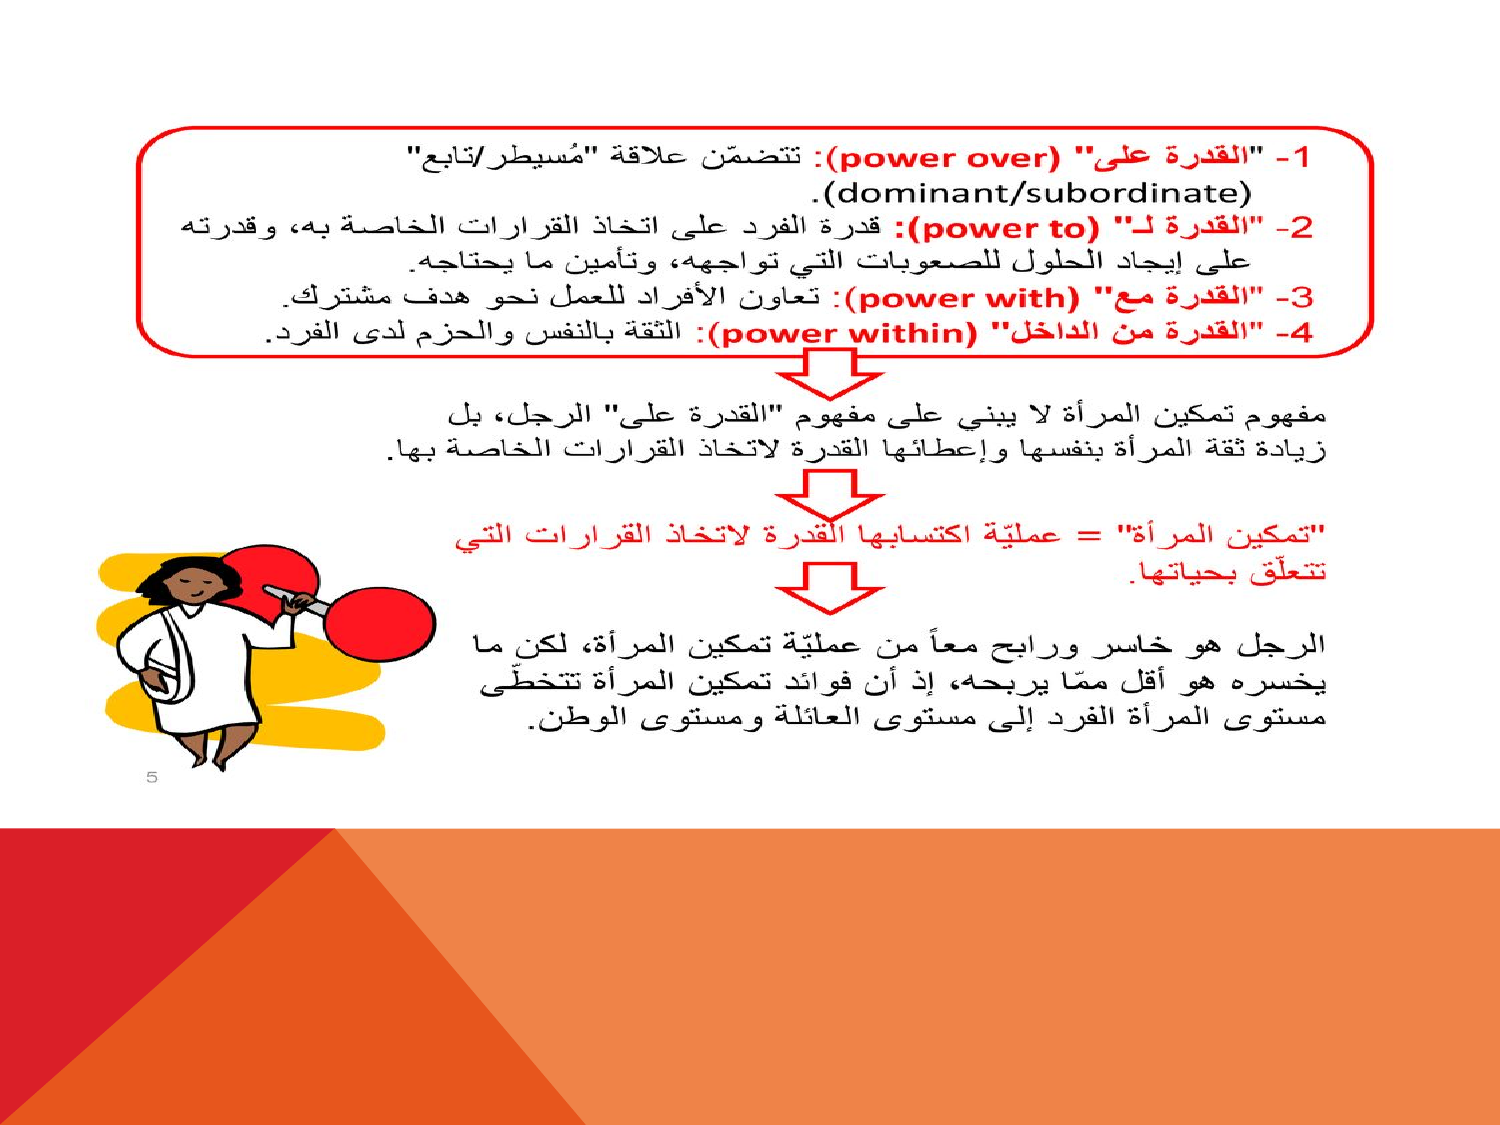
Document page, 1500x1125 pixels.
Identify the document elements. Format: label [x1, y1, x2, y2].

picture [64, 113, 1436, 799]
